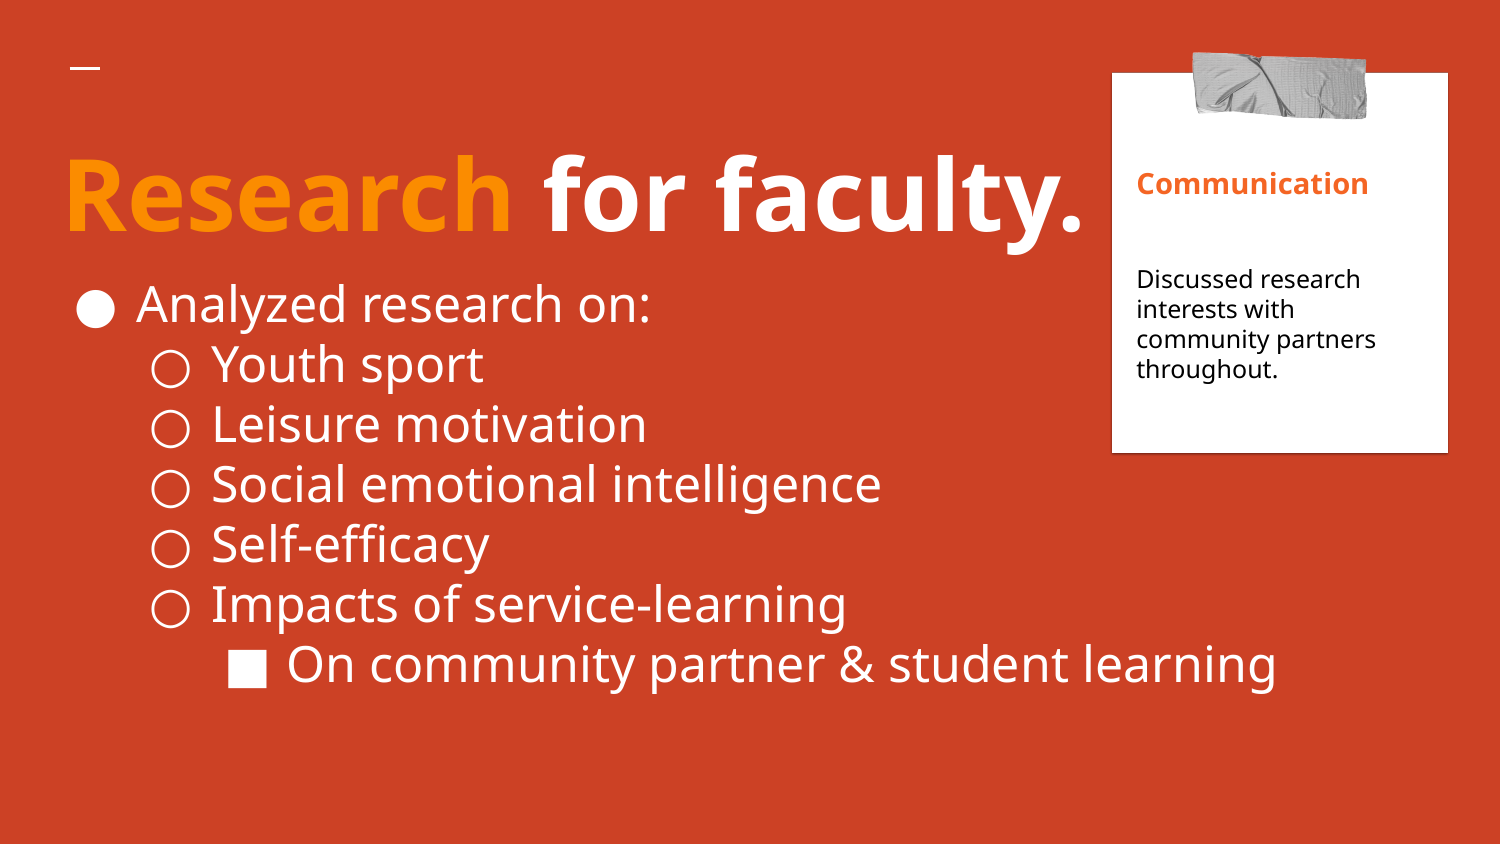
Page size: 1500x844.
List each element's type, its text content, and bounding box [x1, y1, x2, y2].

title Research for faculty. Analyzed research on: Youth sport Leisure motivation Social emotional intelligence Self-efficacy Impacts of service-learning On community partner & student learning [46, 116, 1461, 746]
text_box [1097, 51, 1462, 469]
